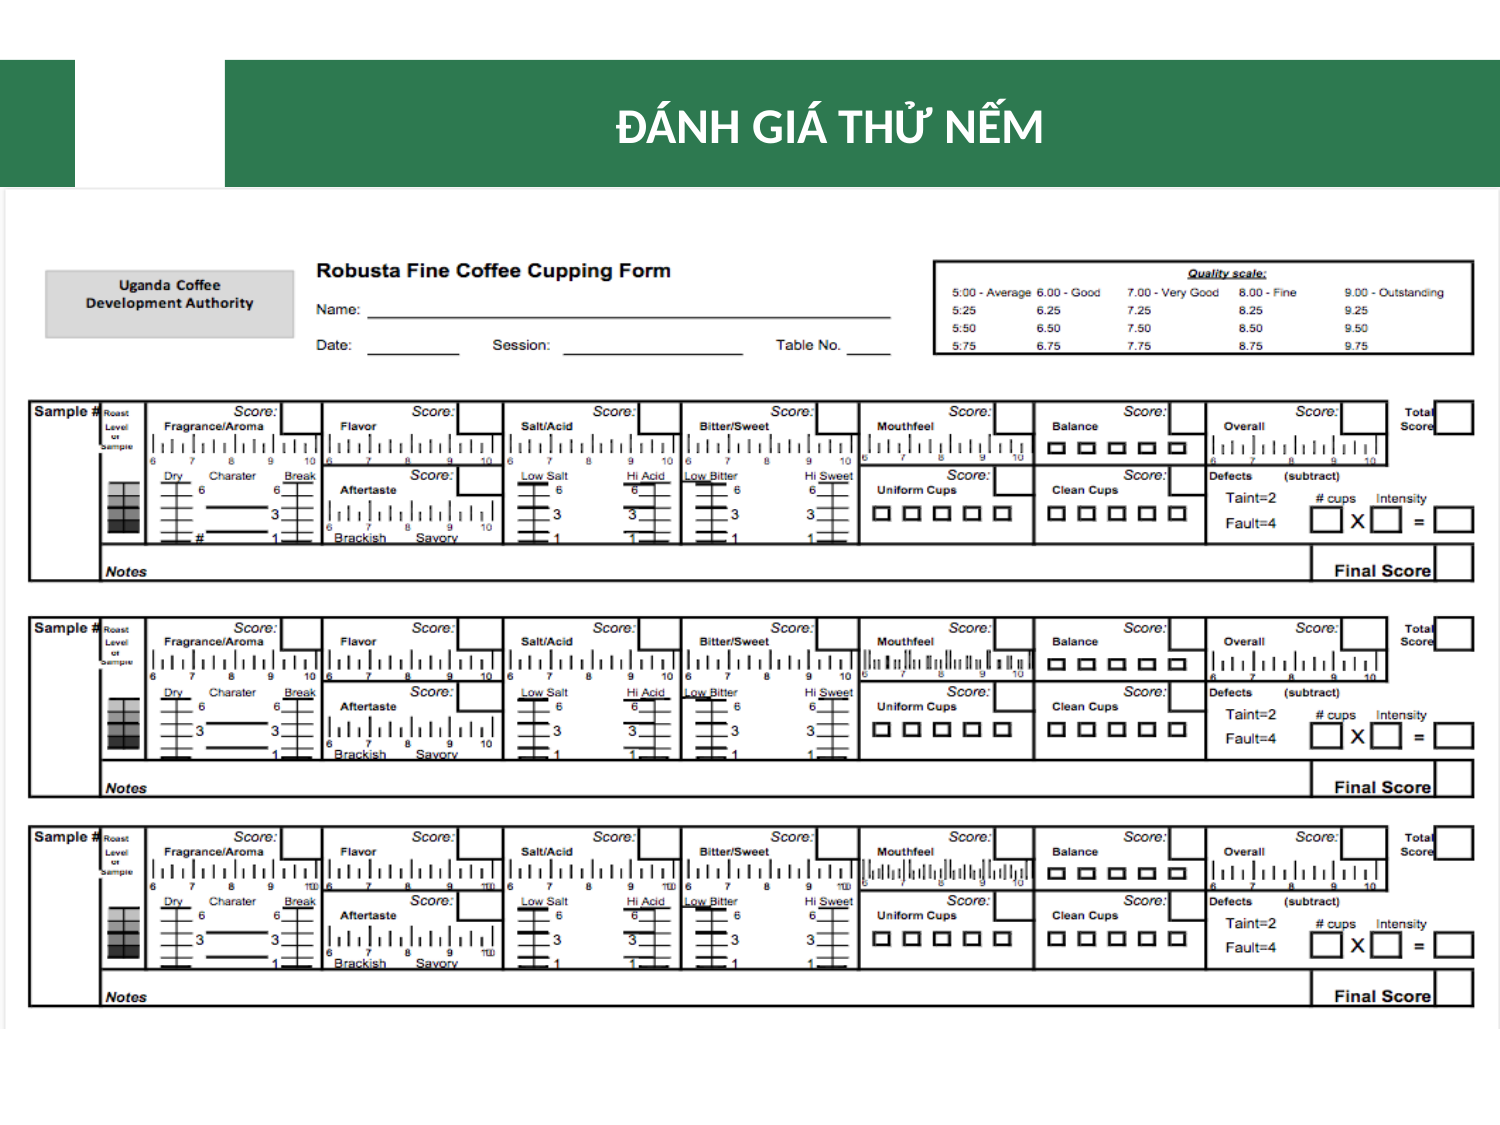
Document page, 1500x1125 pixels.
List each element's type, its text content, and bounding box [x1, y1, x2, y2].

picture [0, 187, 1500, 1029]
text_box [1398, 59, 1500, 186]
title ĐÁNH GIÁ THỬ NẾM [227, 59, 1398, 185]
text_box [0, 59, 75, 185]
